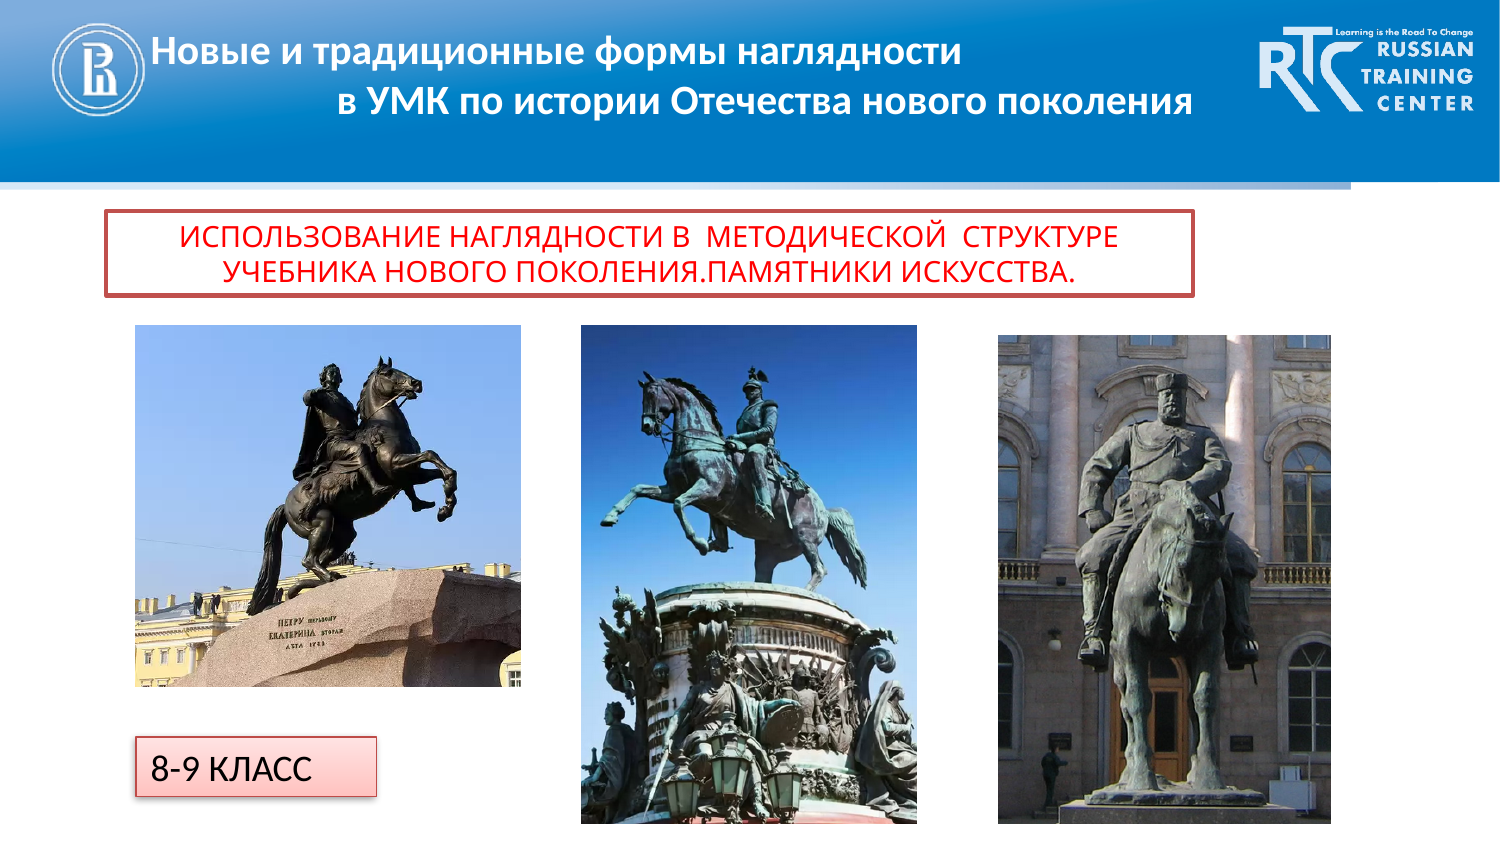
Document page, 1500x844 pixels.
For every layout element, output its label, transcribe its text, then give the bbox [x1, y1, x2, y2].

text_box 8-9 КЛАСС [135, 736, 377, 797]
text_box [41, 198, 1258, 272]
text_box ИСПОЛЬЗОВАНИЕ НАГЛЯДНОСТИ В МЕТОДИЧЕСКОЙ СТРУКТУРЕ УЧЕБНИКА НОВОГО ПОКОЛЕНИЯ.ПАМЯТНИКИ ИСКУССТВА. [104, 209, 1195, 298]
picture [997, 335, 1331, 824]
picture [580, 325, 917, 824]
picture [135, 325, 521, 688]
picture [0, 0, 1500, 191]
